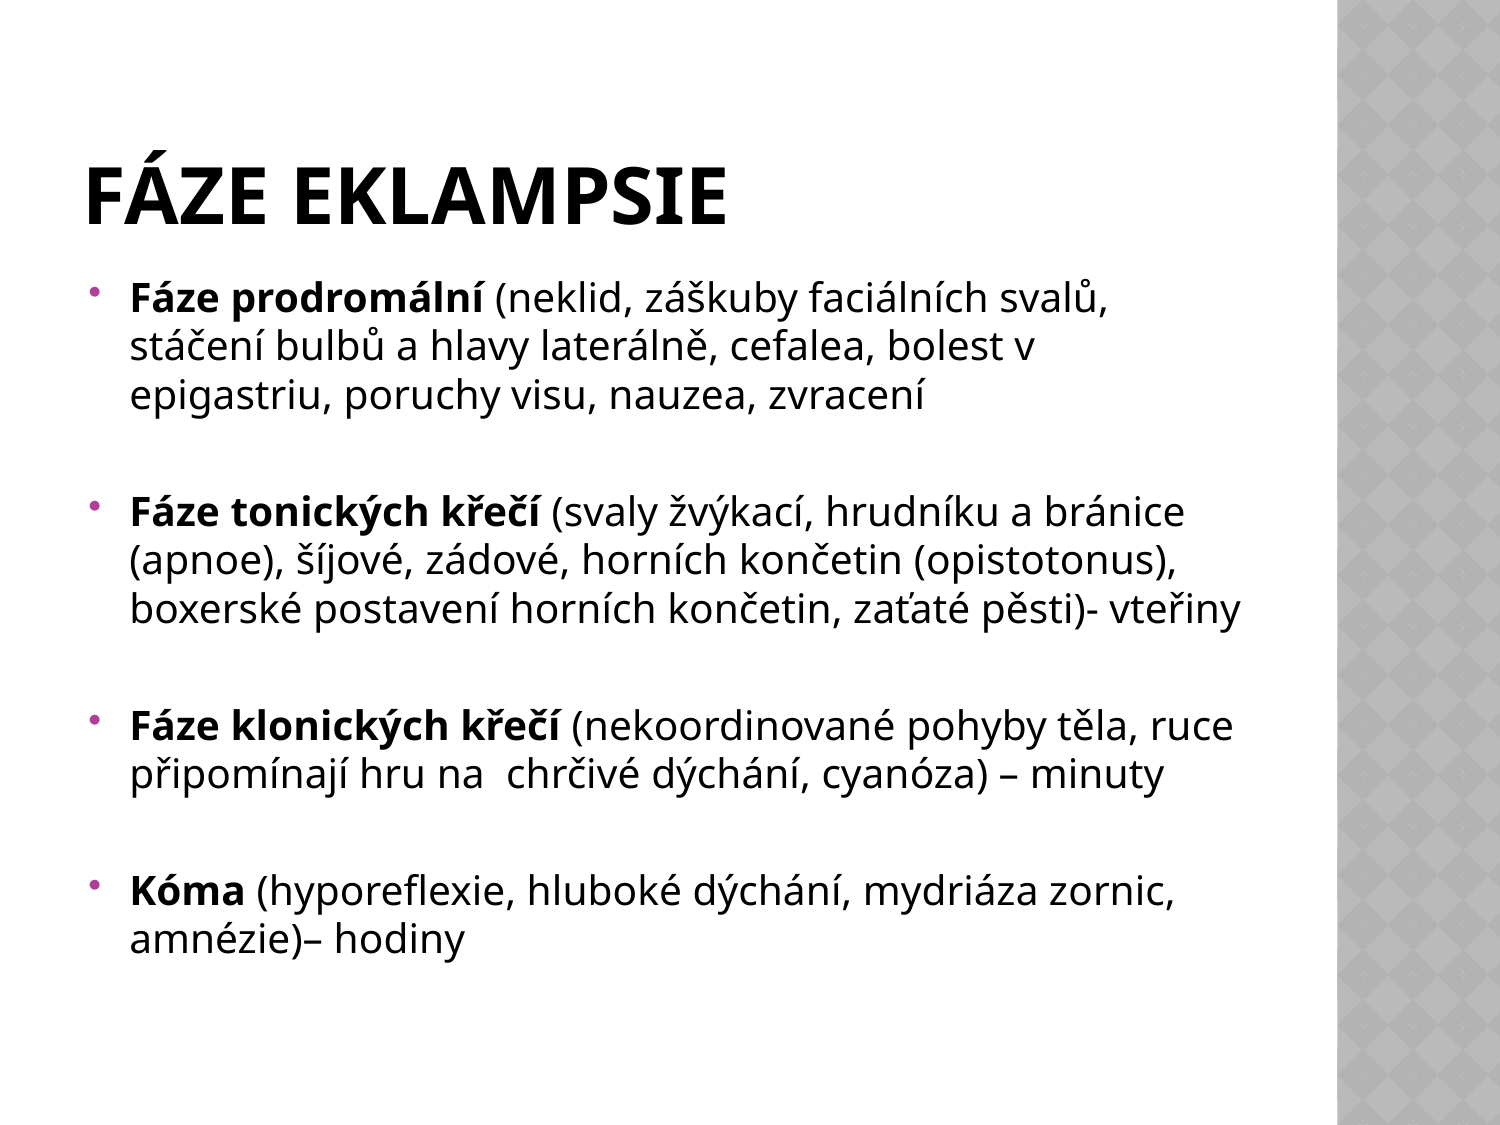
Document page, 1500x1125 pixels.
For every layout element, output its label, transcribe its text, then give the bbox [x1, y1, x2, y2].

list Fáze prodromální (neklid, záškuby faciálních svalů, stáčení bulbů a hlavy laterálně, cefalea, bolest v epigastriu, poruchy visu, nauzea, zvracení Fáze tonických křečí (svaly žvýkací, hrudníku a bránice (apnoe), šíjové, zádové, horních končetin (opistotonus), boxerské postavení horních končetin, zaťaté pěsti)- vteřiny Fáze klonických křečí (nekoordinované pohyby těla, ruce připomínají hru na chrčivé dýchání, cyanóza) – minuty Kóma (hyporeflexie, hluboké dýchání, mydriáza zornic, amnézie)– hodiny [75, 264, 1263, 1059]
title Fáze eklampsie [75, 52, 1263, 240]
